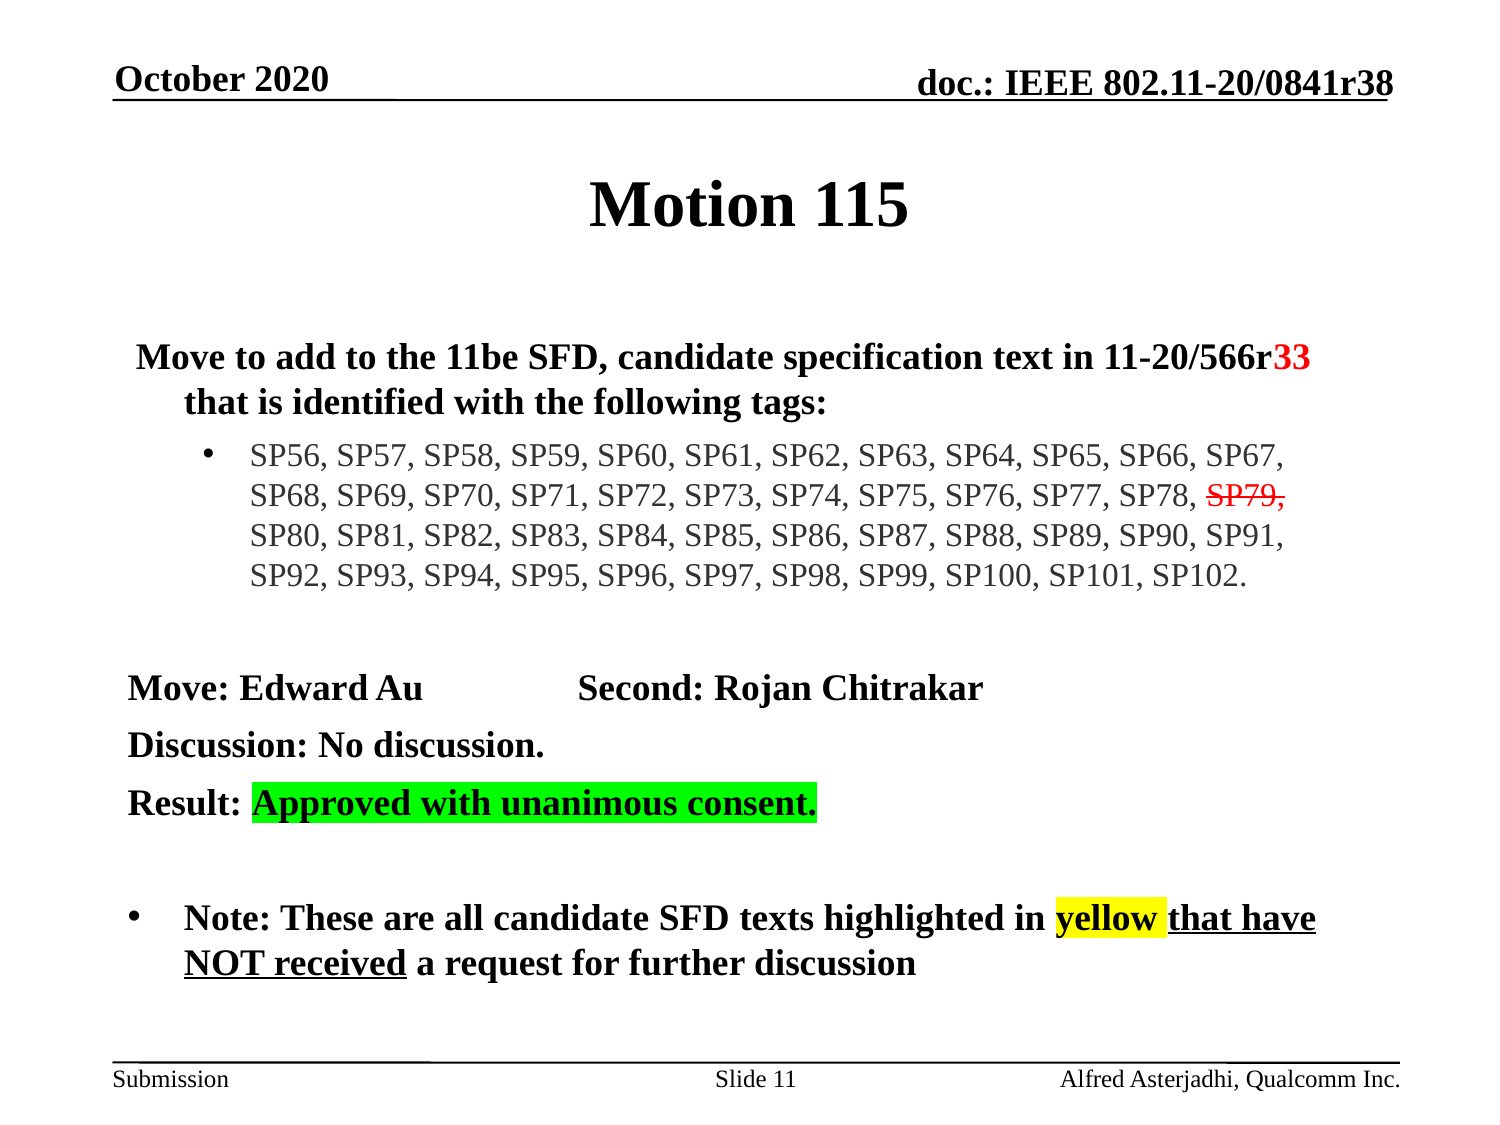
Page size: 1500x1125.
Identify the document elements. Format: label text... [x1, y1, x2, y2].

slide_number Slide 11 [712, 1061, 800, 1123]
list Move to add to the 11be SFD, candidate specification text in 11-20/566r33 that is identified with the following tags: SP56, SP57, SP58, SP59, SP60, SP61, SP62, SP63, SP64, SP65, SP66, SP67, SP68, SP69, SP70, SP71, SP72, SP73, SP74, SP75, SP76, SP77, SP78, SP79, SP80, SP81, SP82, SP83, SP84, SP85, SP86, SP87, SP88, SP89, SP90, SP91, SP92, SP93, SP94, SP95, SP96, SP97, SP98, SP99, SP100, SP101, SP102. Move: Edward Au Second: Rojan Chitrakar Discussion: No discussion. Result: Approved with unanimous consent. Note: These are all candidate SFD texts highlighted in yellow that have NOT received a request for further discussion [112, 324, 1388, 1000]
footer Alfred Asterjadhi, Qualcomm Inc. [878, 1061, 1402, 1093]
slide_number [114, 54, 423, 100]
title Motion 115 [112, 112, 1388, 288]
